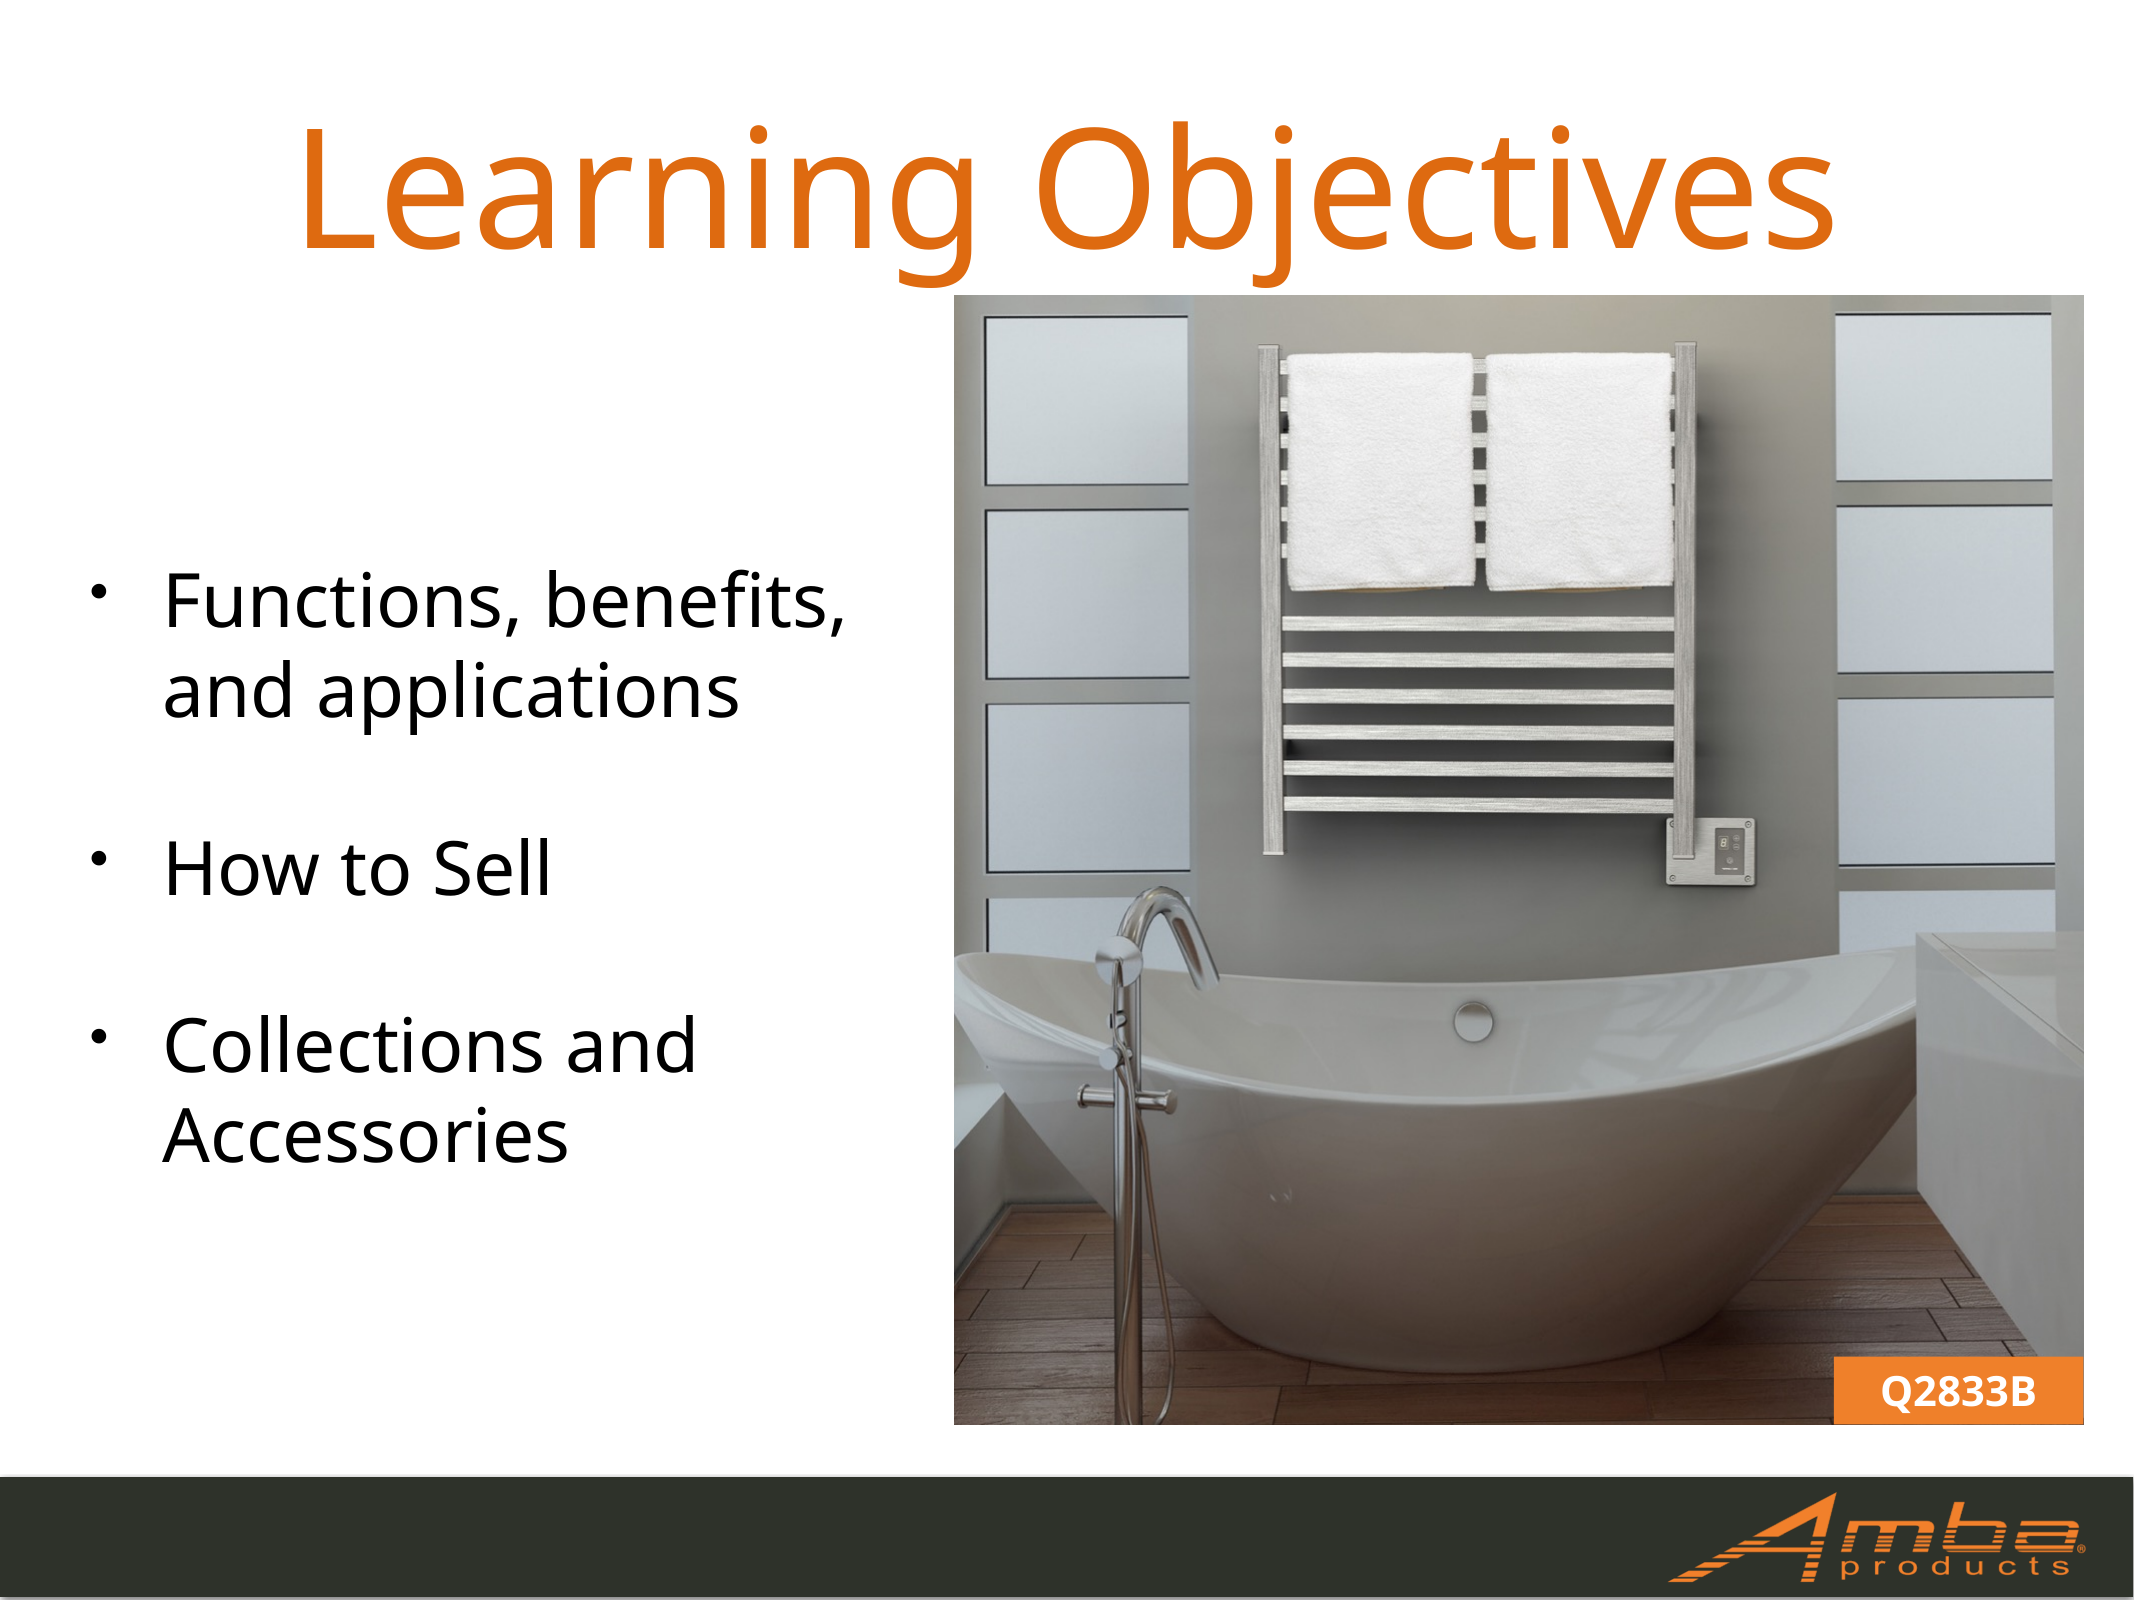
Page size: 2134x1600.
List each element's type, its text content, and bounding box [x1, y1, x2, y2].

picture [1645, 1487, 2120, 1587]
list Functions, benefits, and applications How to Sell Collections and Accessories [89, 305, 950, 1425]
picture [954, 295, 2084, 1425]
text_box [0, 1477, 2134, 1597]
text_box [1833, 1356, 2084, 1425]
title Learning Objectives [155, 68, 1978, 297]
